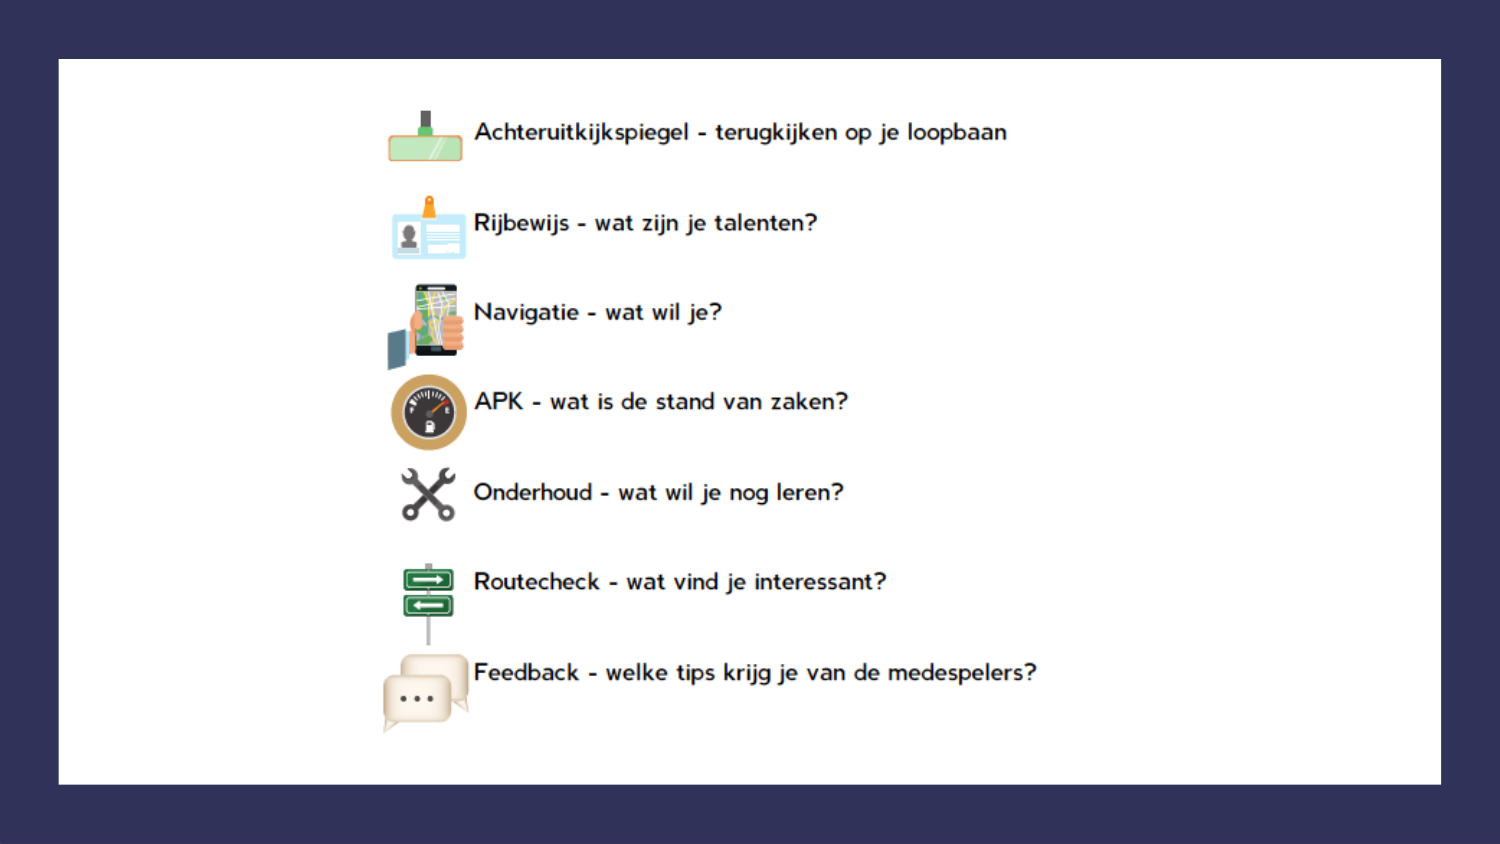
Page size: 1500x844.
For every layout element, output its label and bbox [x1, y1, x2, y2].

text_box [0, 0, 1500, 844]
text_box [57, 58, 1442, 786]
picture [312, 98, 1188, 748]
